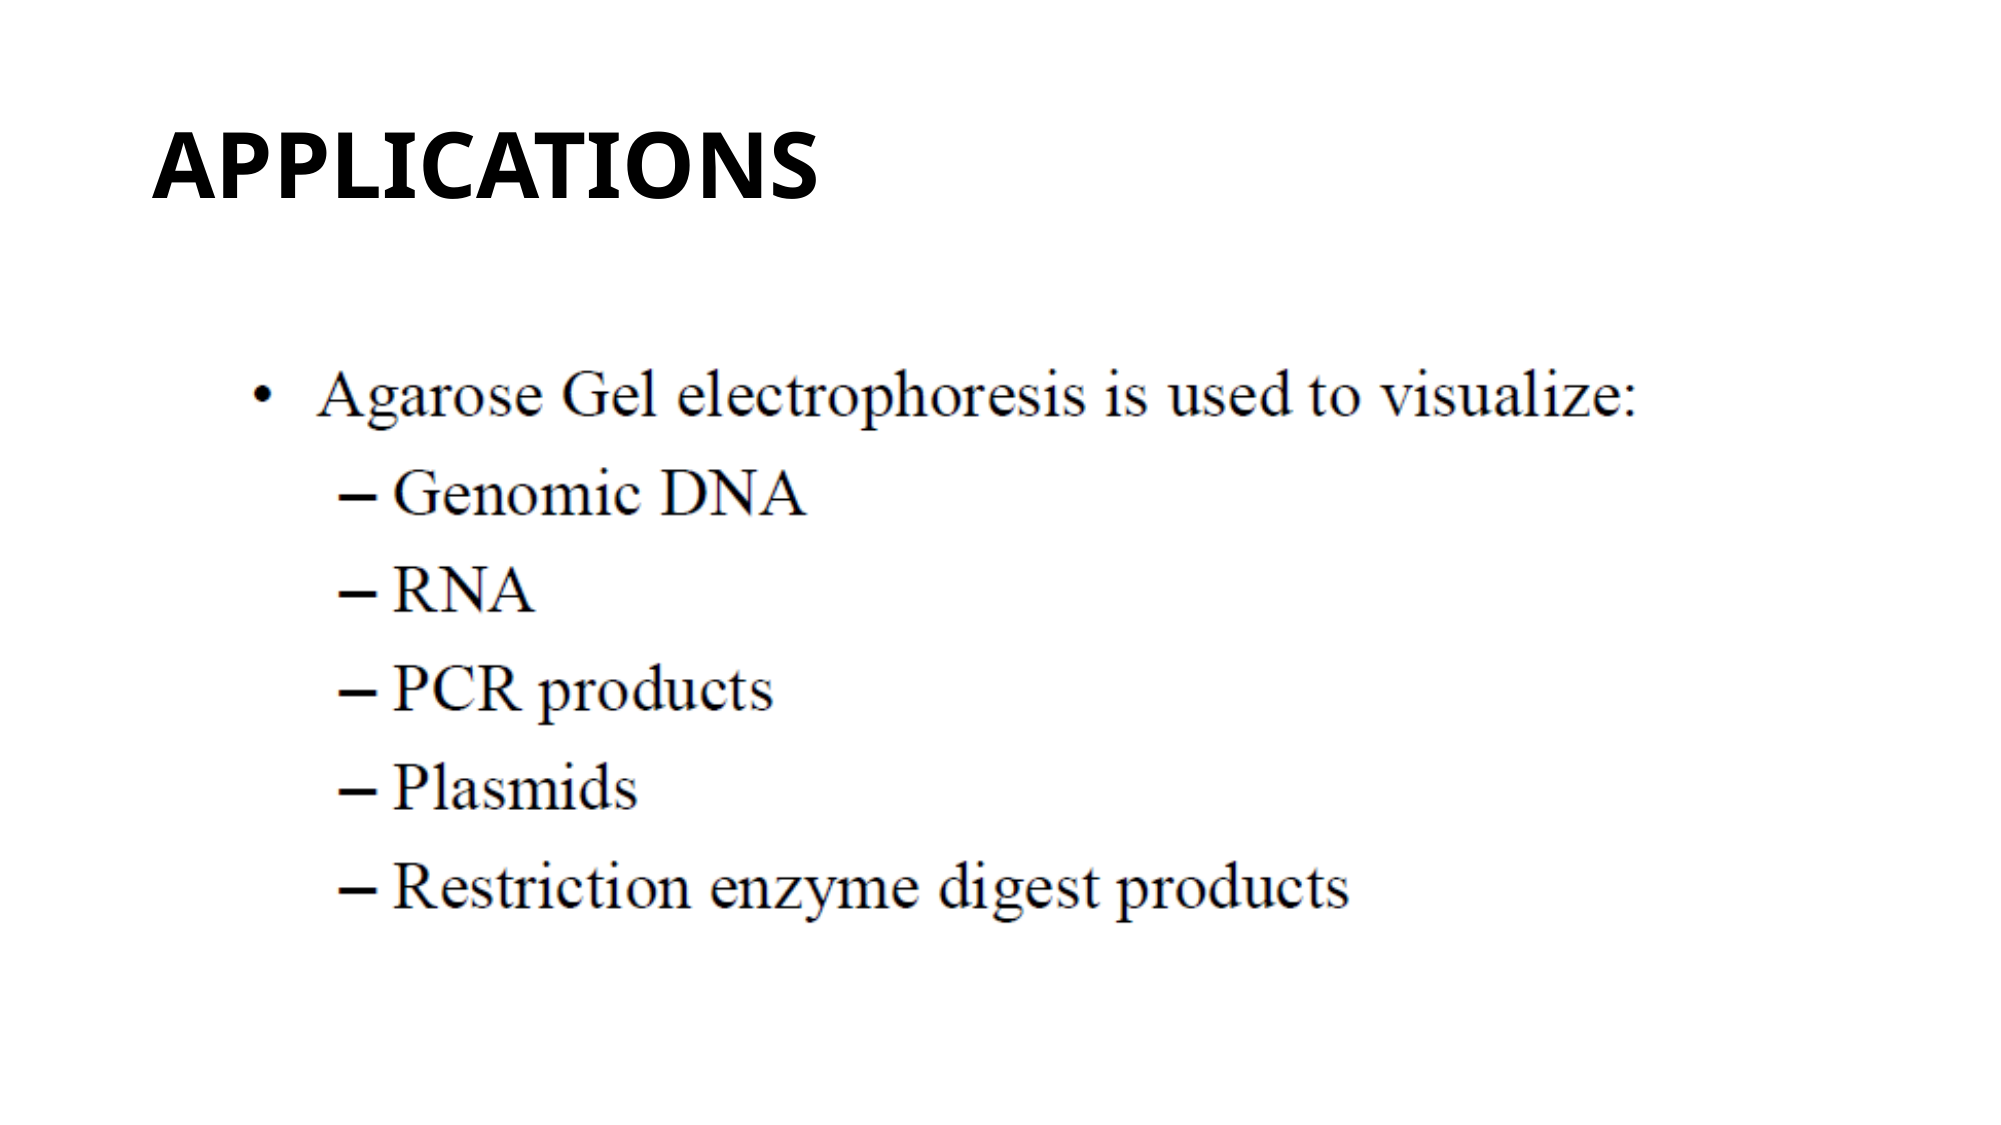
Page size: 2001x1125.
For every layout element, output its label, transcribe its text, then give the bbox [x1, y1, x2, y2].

title APPLICATIONS [137, 59, 1863, 278]
picture [217, 324, 1662, 952]
